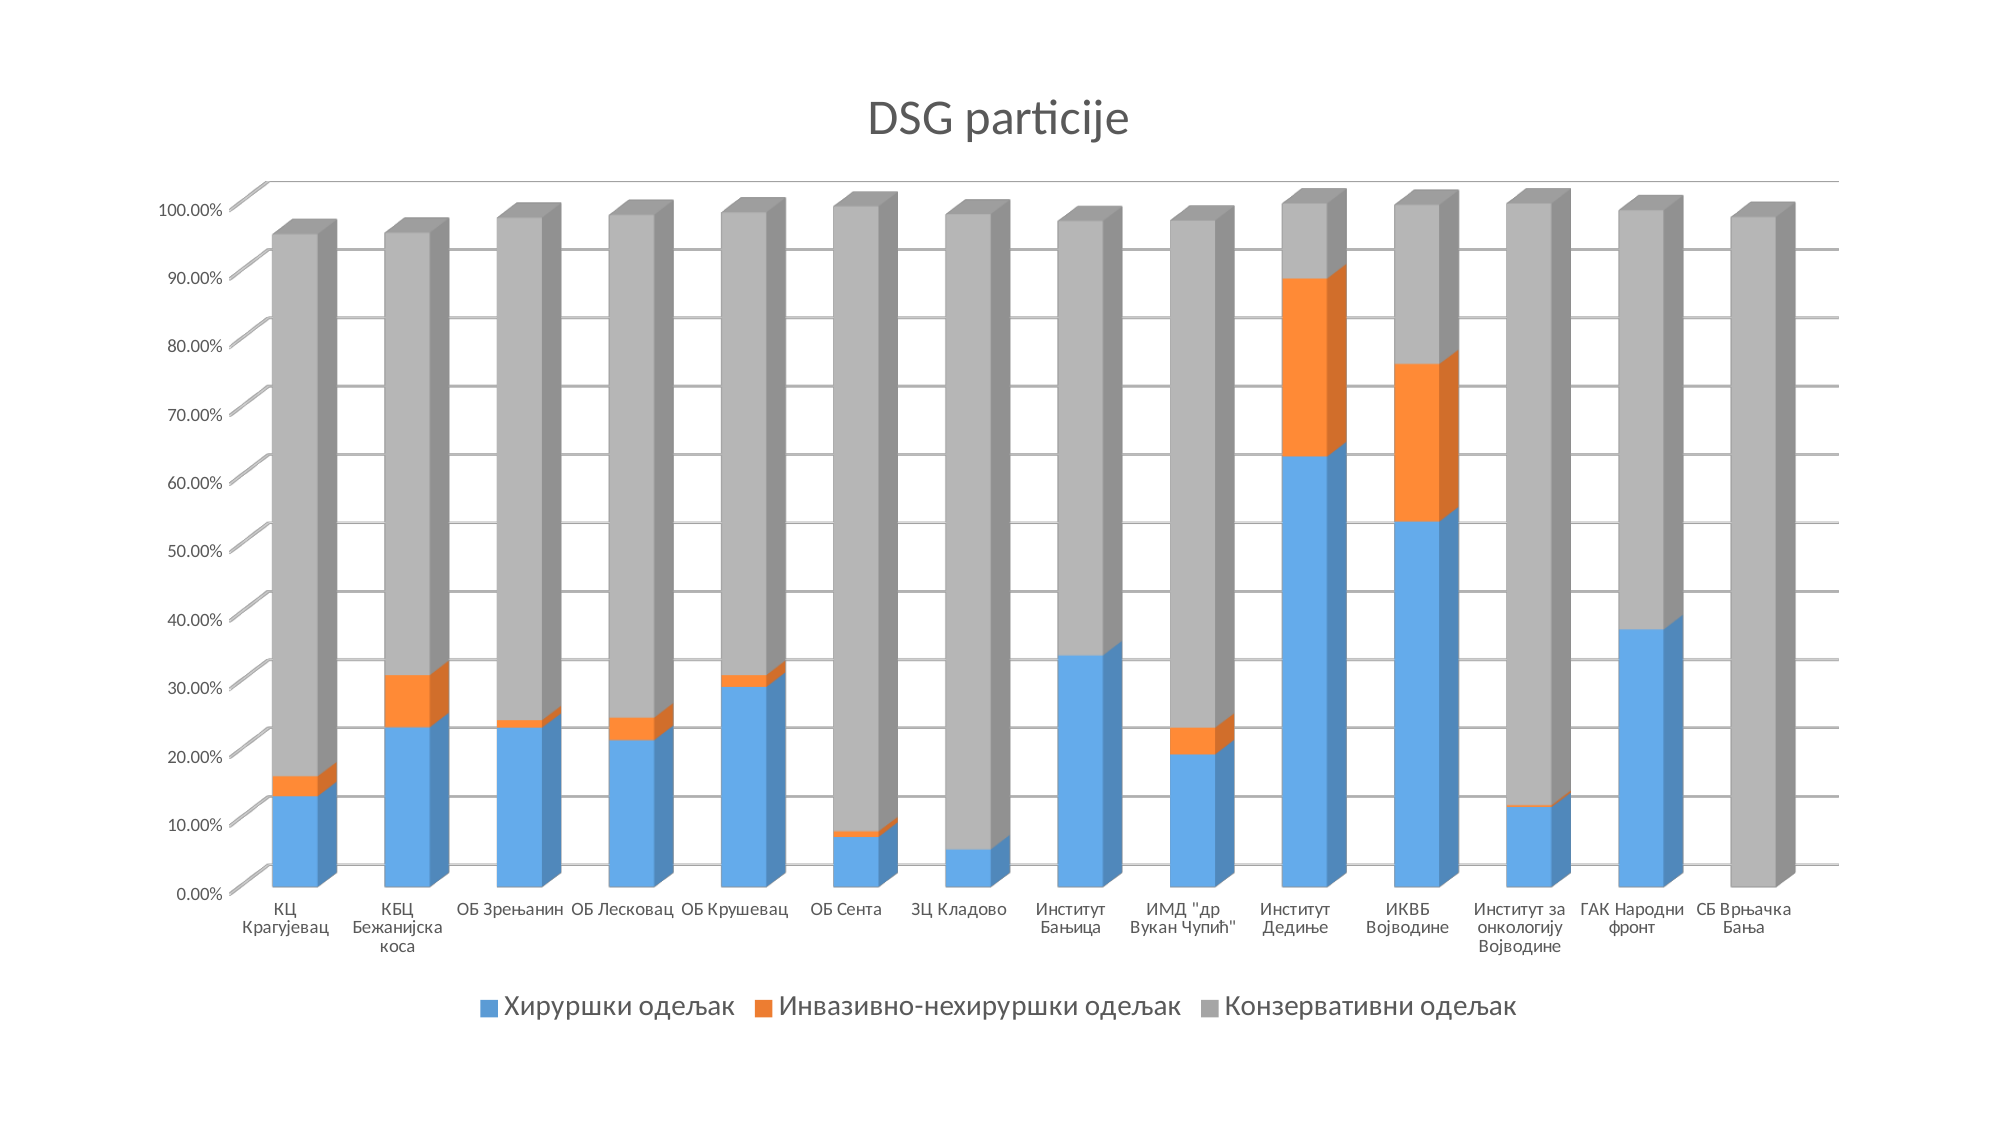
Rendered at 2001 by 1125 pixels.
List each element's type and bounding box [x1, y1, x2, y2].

chart [108, 54, 1889, 1030]
